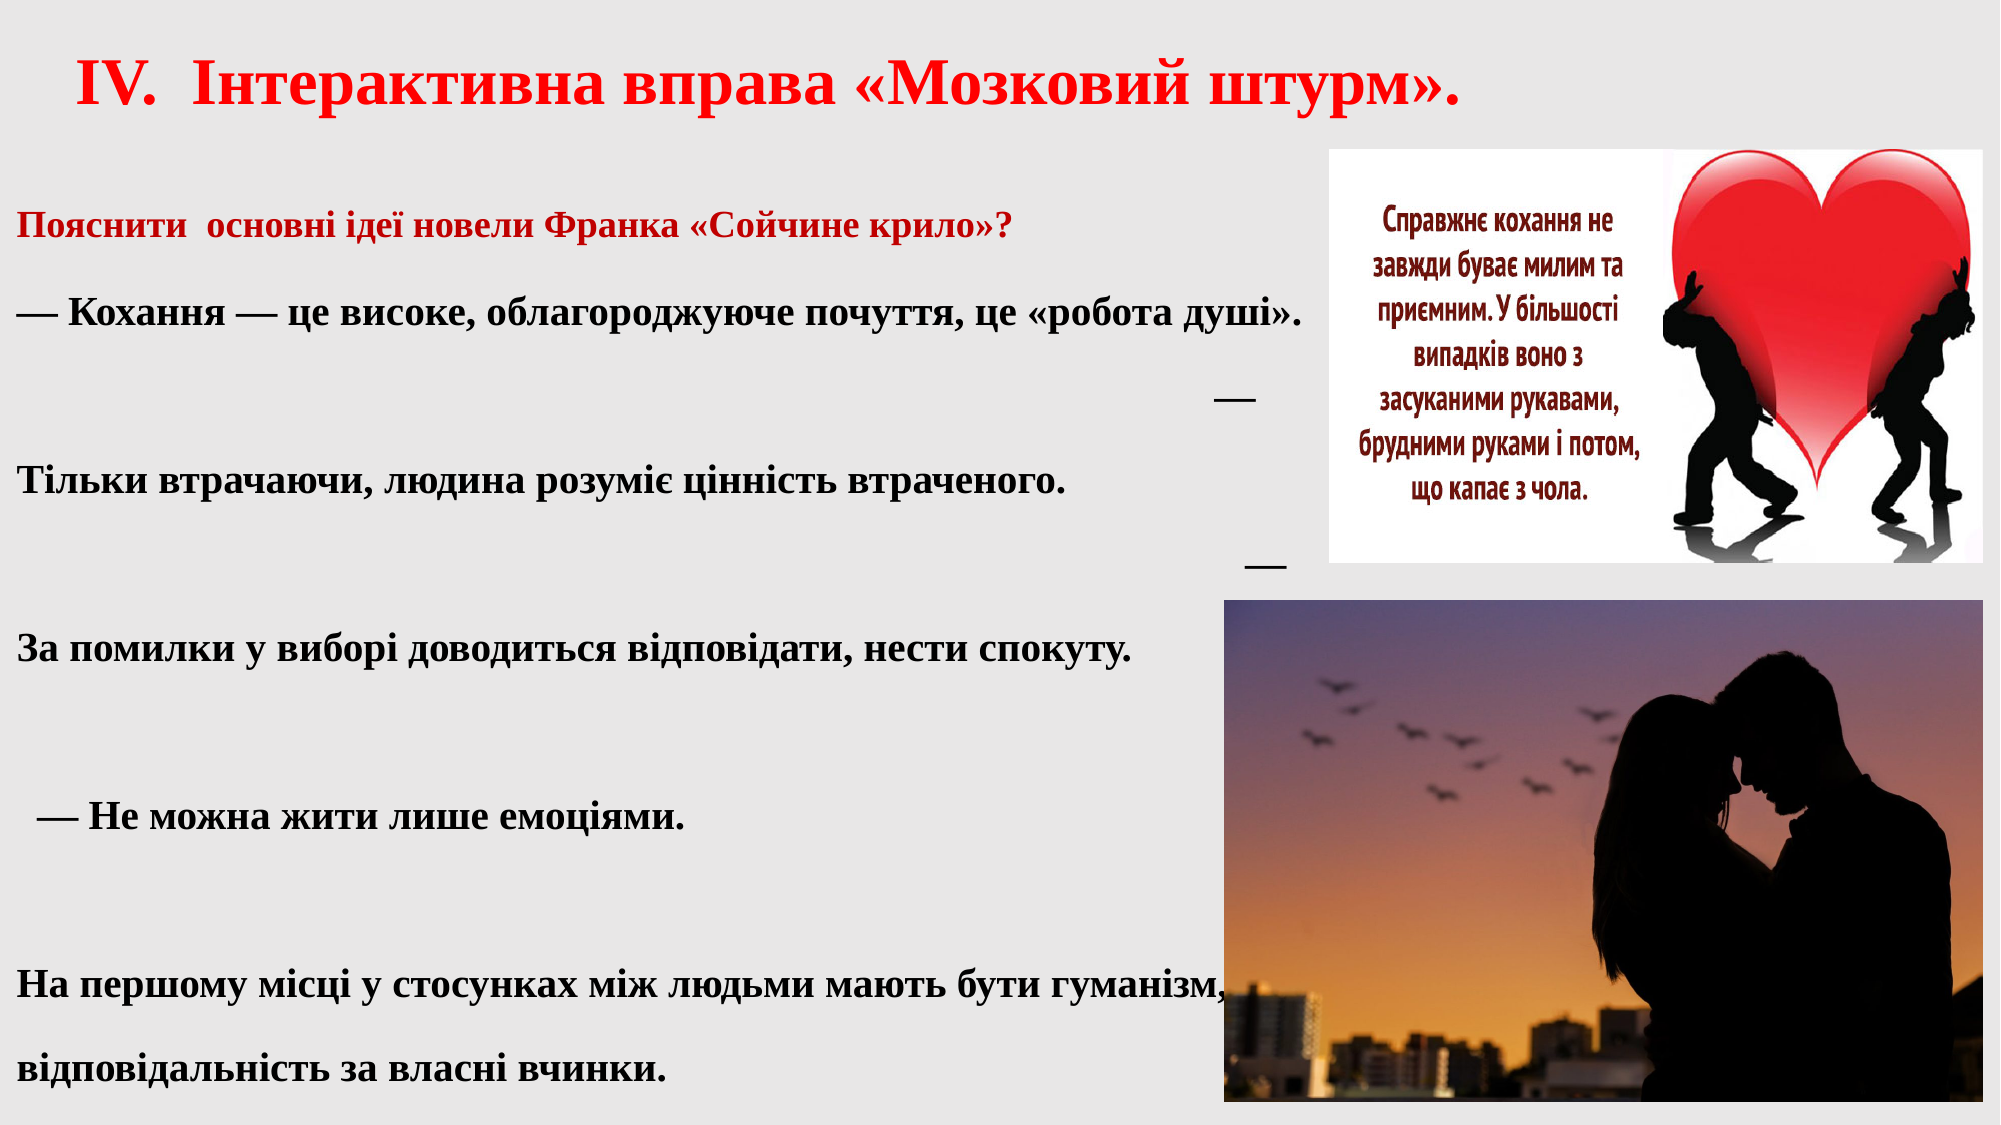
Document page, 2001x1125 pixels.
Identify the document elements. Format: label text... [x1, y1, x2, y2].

list Пояснити основні ідеї новели Франка «Сойчине крило»? — Кохання — це високе, облагороджуюче почуття, це «робота душі». — Тільки втрачаючи, людина розуміє цінність втраченого. — За помилки у виборі доводиться відповідати, нести спокуту. — Не можна жити лише емоціями. — На першому місці у стосунках між людьми мають бути гуманізм, відповідальність за власні вчинки. [0, 168, 1330, 1102]
title ІV. Інтерактивна вправа «Мозковий штурм». [17, 23, 1521, 168]
picture [1329, 149, 1983, 563]
picture [1224, 600, 1983, 1102]
